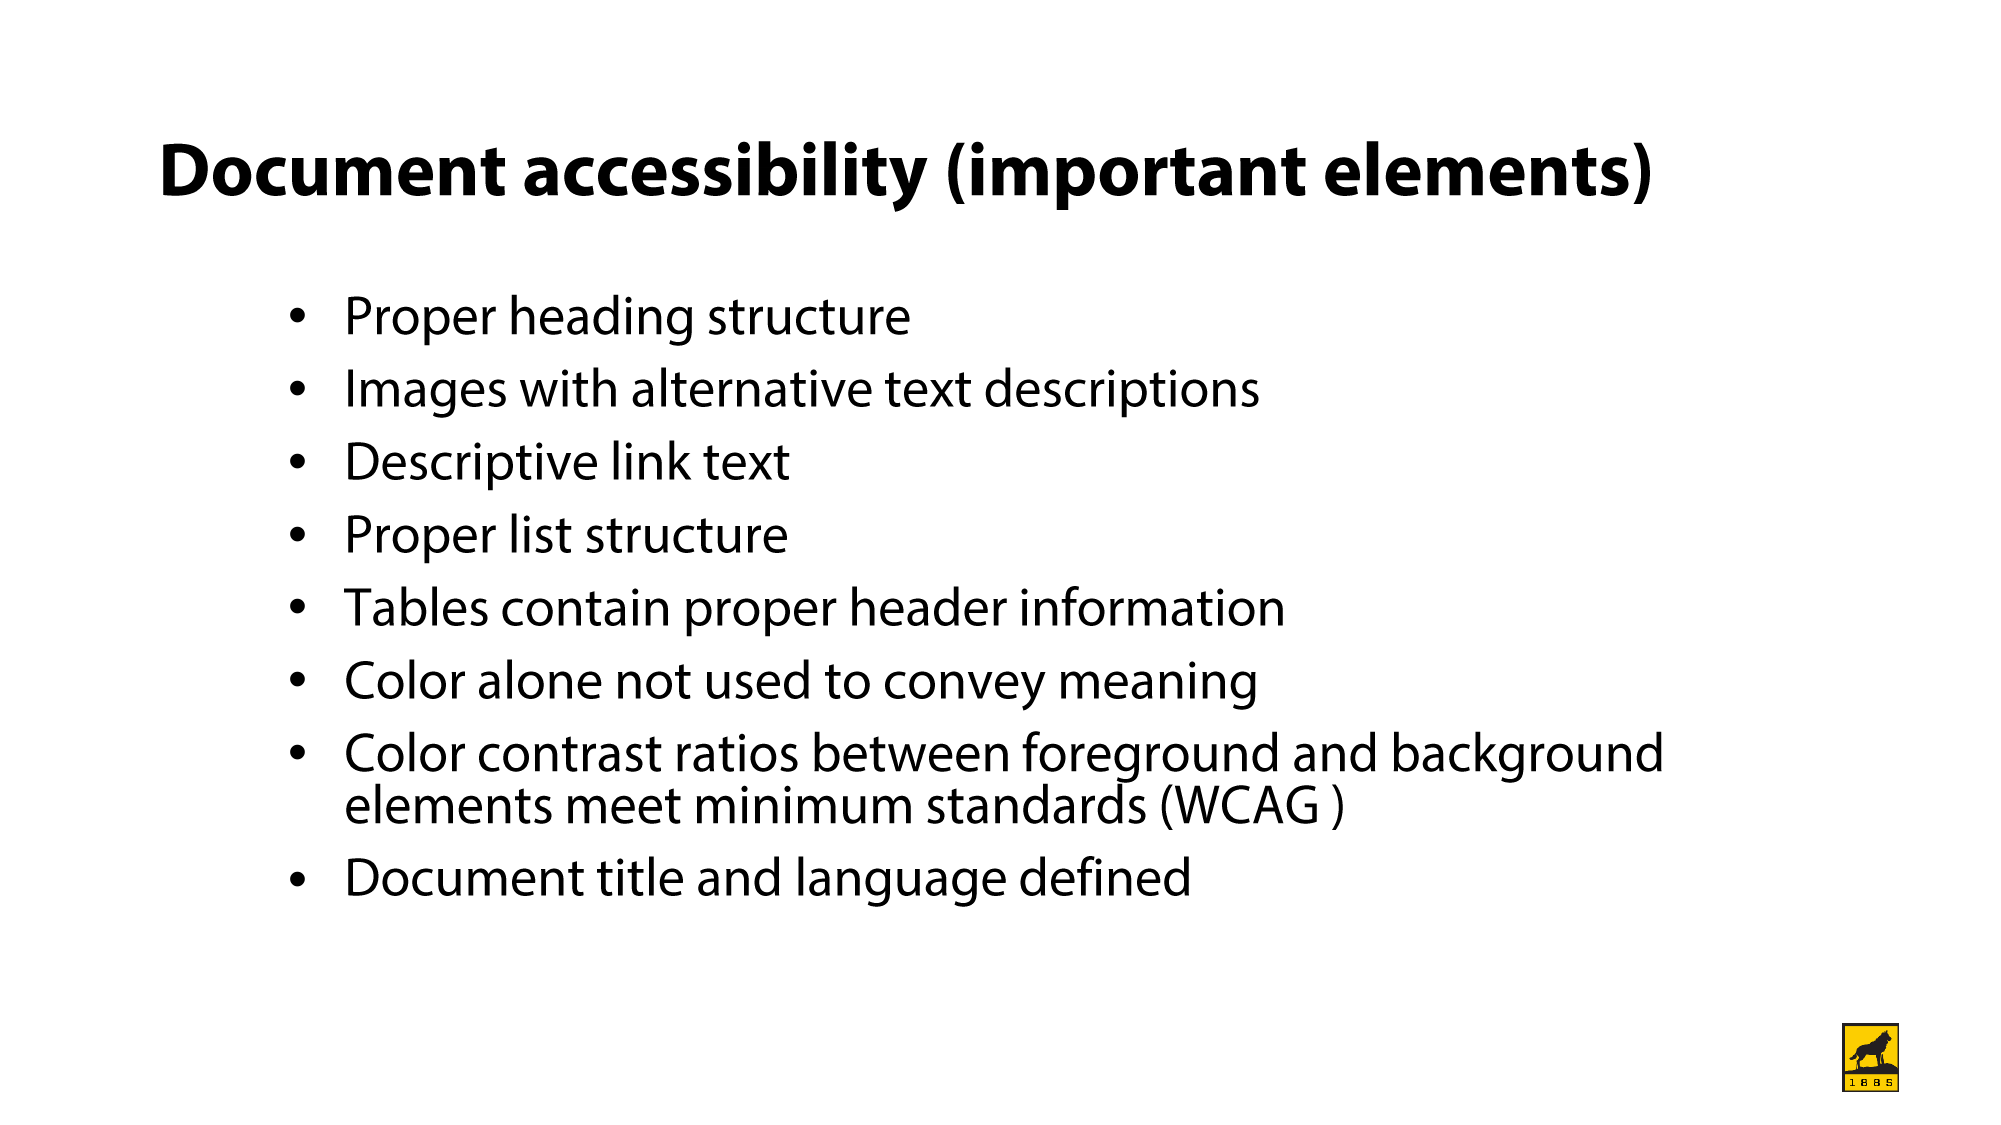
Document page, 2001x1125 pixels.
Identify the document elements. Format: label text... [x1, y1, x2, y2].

picture [158, 119, 1689, 214]
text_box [344, 718, 1700, 837]
text_box • • • • • • • • [286, 269, 310, 909]
picture [344, 354, 1283, 421]
picture [1842, 1023, 1899, 1092]
picture [344, 645, 1284, 712]
picture [344, 281, 935, 348]
picture [344, 572, 1310, 639]
picture [344, 500, 811, 566]
picture [344, 843, 1217, 910]
picture [344, 427, 813, 494]
